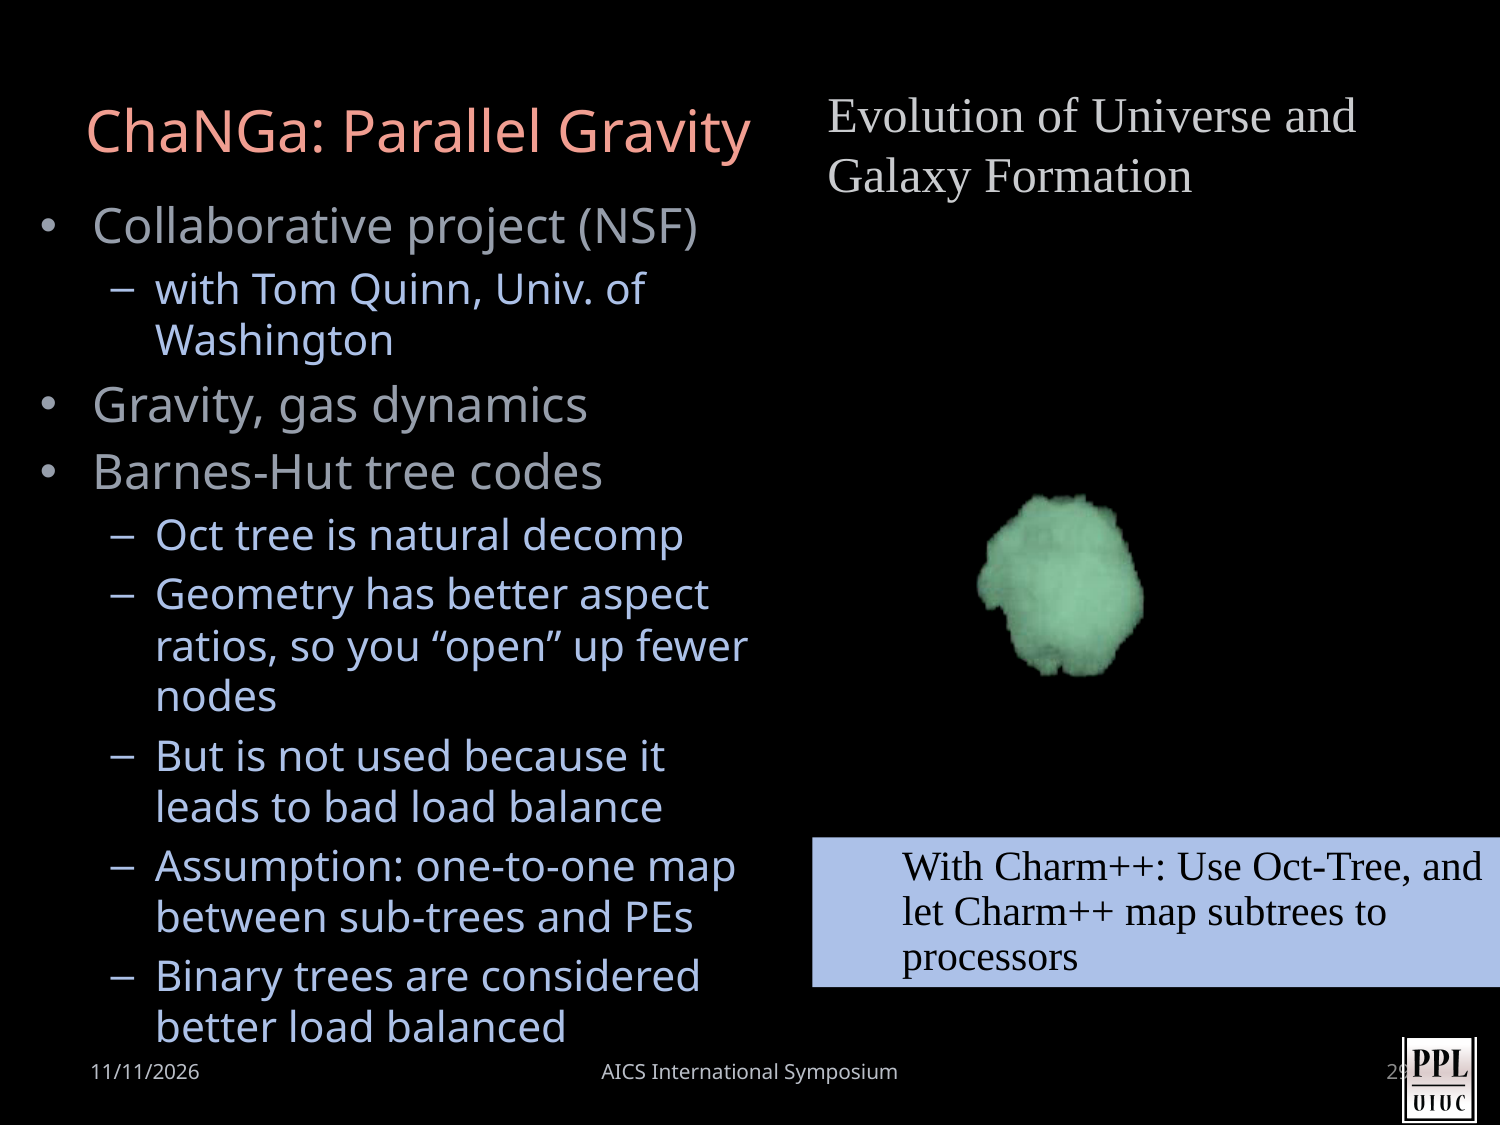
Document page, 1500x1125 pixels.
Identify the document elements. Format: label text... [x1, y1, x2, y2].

list Collaborative project (NSF) with Tom Quinn, Univ. of Washington Gravity, gas dynamics Barnes-Hut tree codes Oct tree is natural decomp Geometry has better aspect ratios, so you “open” up fewer nodes But is not used because it leads to bad load balance Assumption: one-to-one map between sub-trees and PEs Binary trees are considered better load balanced [24, 187, 619, 1075]
title ChaNGa: Parallel Gravity [24, 24, 813, 187]
text_box Evolution of Universe and Galaxy Formation [812, 74, 1450, 159]
slide_number 29 [1074, 1048, 1425, 1103]
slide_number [75, 1042, 425, 1103]
picture [1400, 1039, 1478, 1125]
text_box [624, 161, 1500, 1039]
footer AICS International Symposium [512, 1042, 988, 1103]
